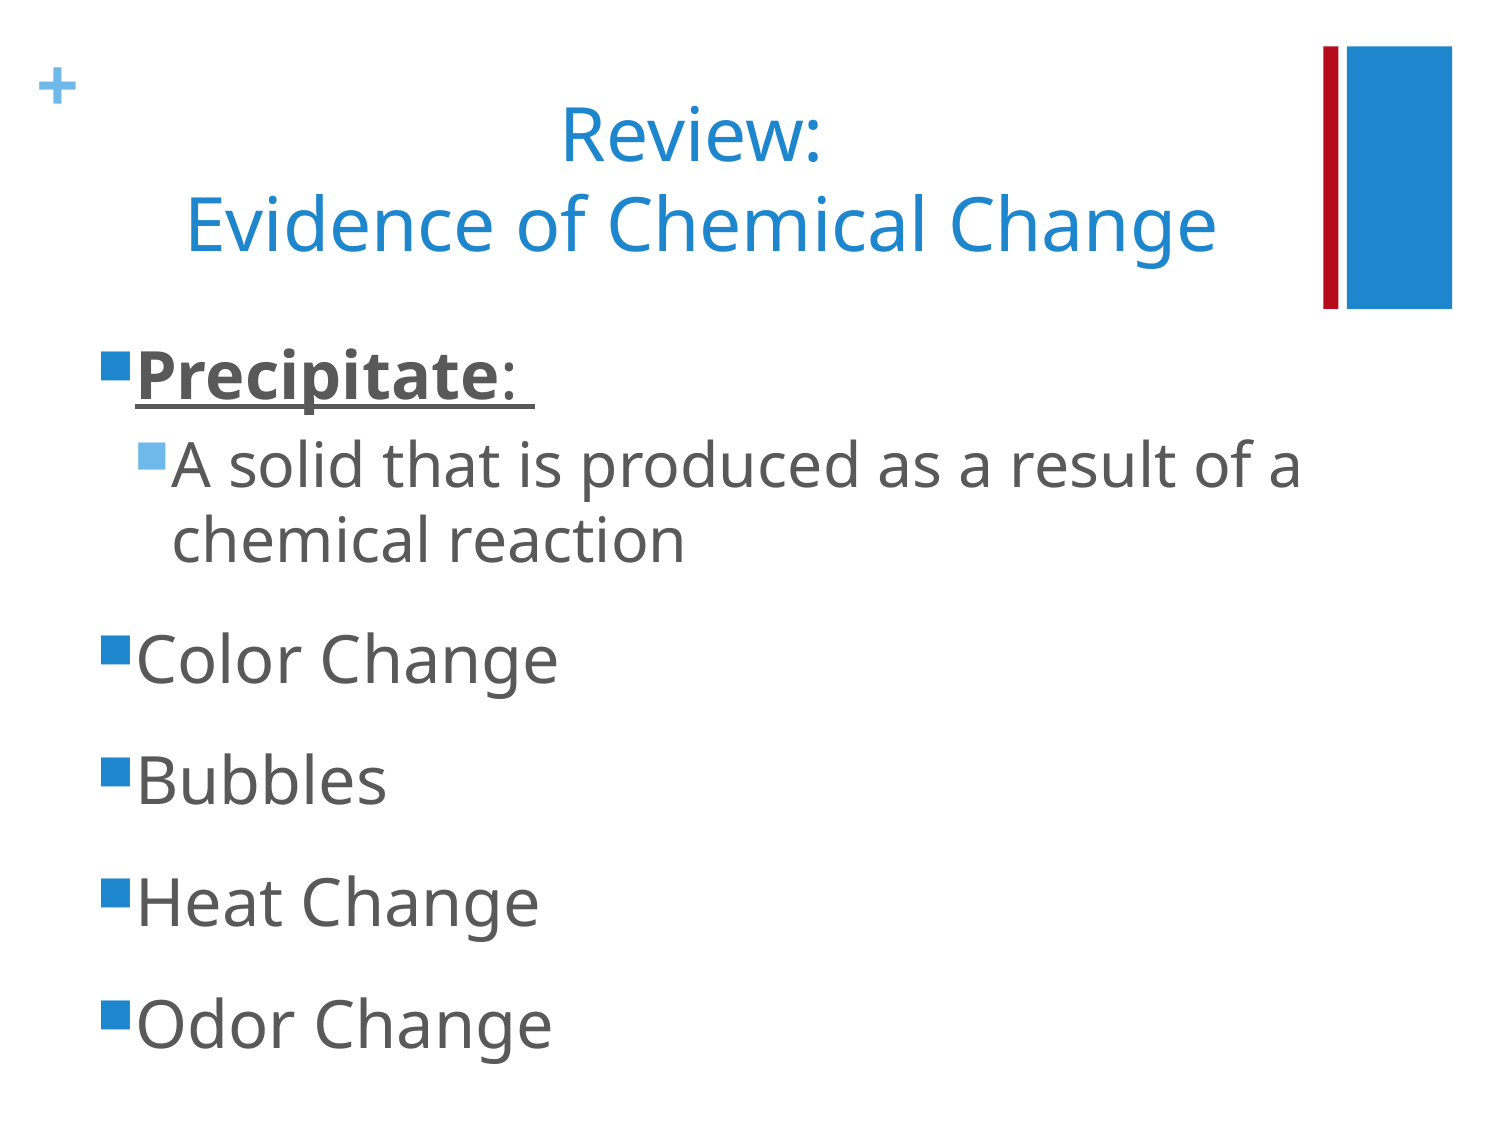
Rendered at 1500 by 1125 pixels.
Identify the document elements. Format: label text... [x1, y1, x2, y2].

list Precipitate: A solid that is produced as a result of a chemical reaction Color Change Bubbles Heat Change Odor Change [81, 324, 1322, 1073]
title Review: Evidence of Chemical Change [81, 79, 1322, 263]
